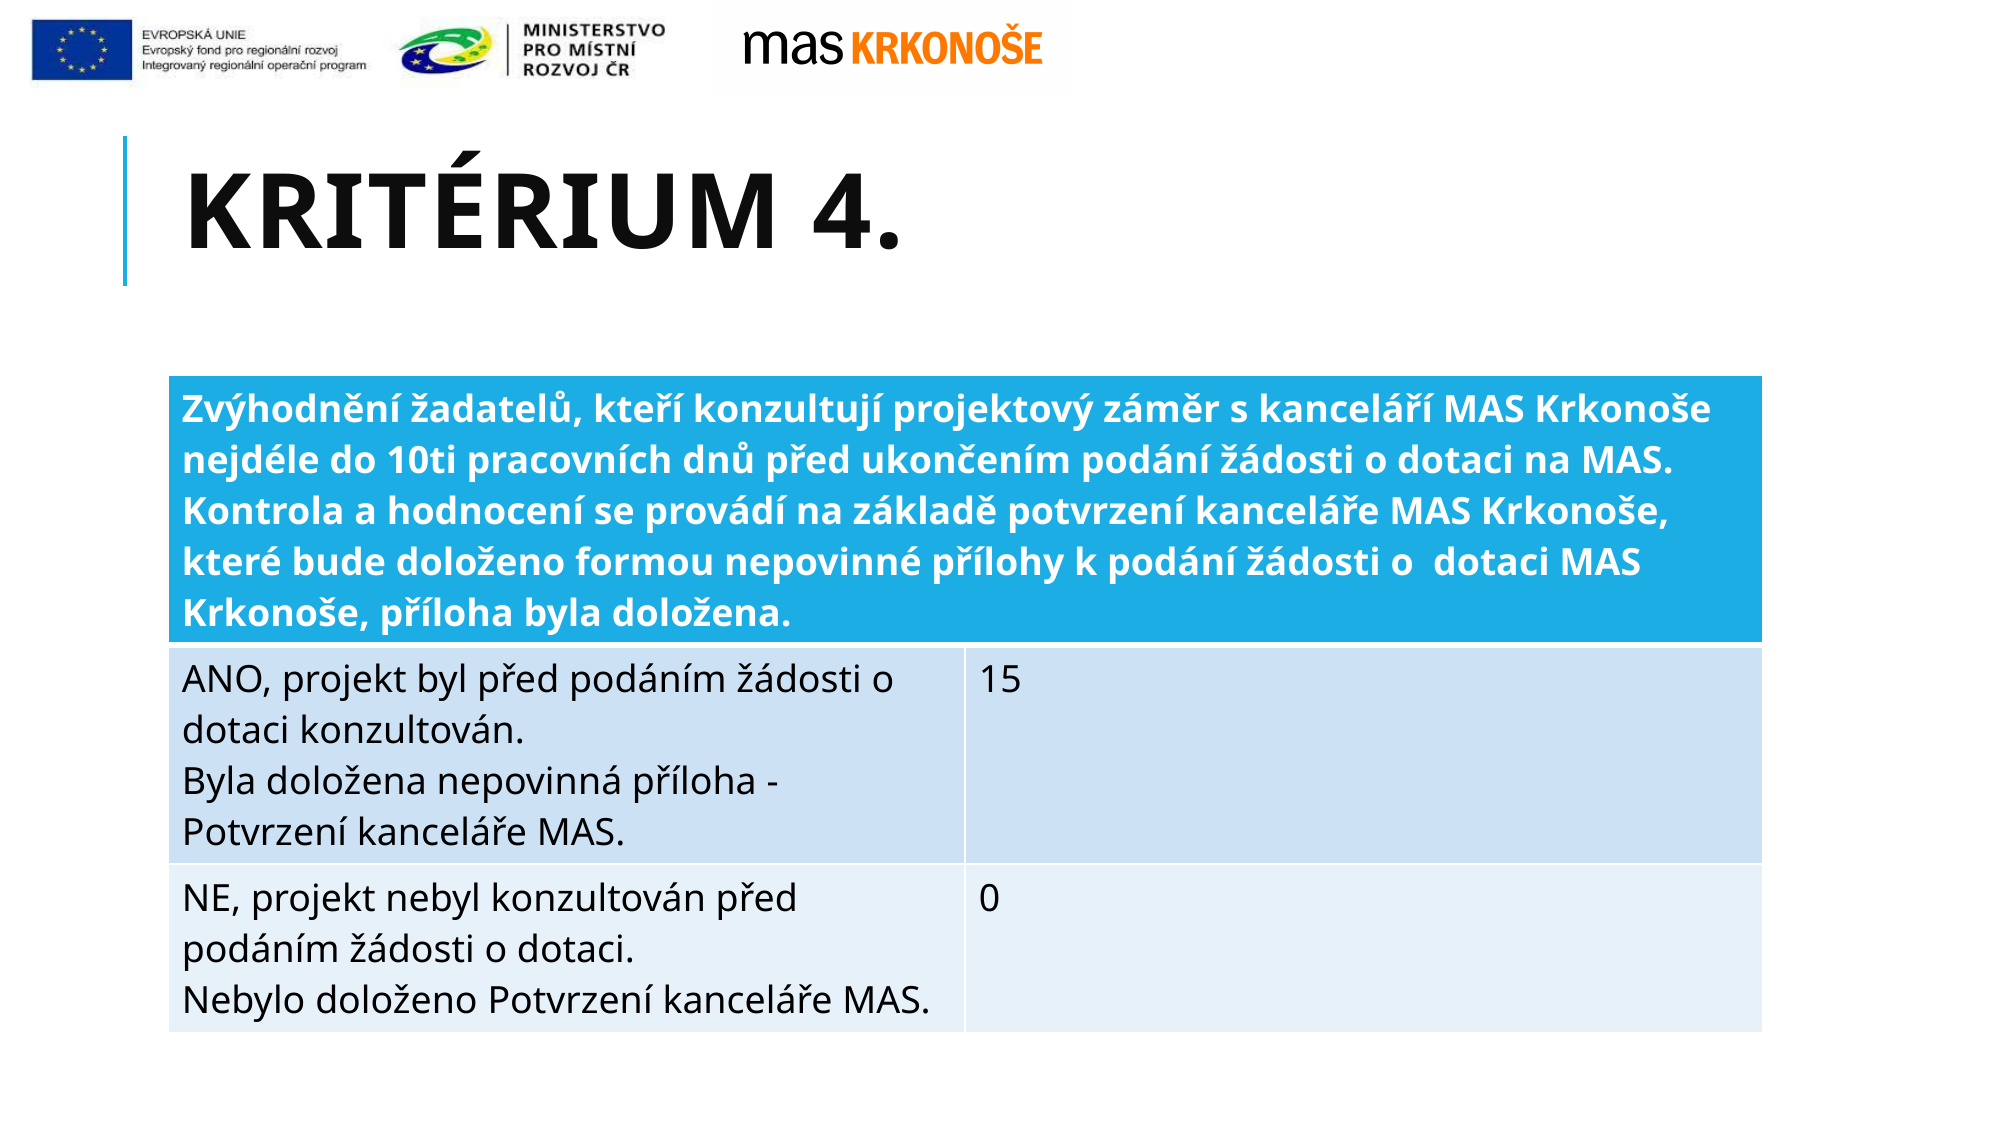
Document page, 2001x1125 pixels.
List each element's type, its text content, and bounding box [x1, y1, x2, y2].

table_cell 15 [966, 648, 1762, 863]
table_cell 0 [966, 865, 1762, 1032]
table_header Zvýhodnění žadatelů, kteří konzultují projektový záměr s kanceláří MAS Krkonoše nejdéle do 10ti pracovních dnů před ukončením podání žádosti o dotaci na MAS. Kontrola a hodnocení se provádí na základě potvrzení kanceláře MAS Krkonoše, které bude doloženo formou nepovinné přílohy k podání žádosti o dotaci MAS Krkonoše, příloha byla doložena. [169, 376, 1762, 642]
title Kritérium 4. [168, 96, 1763, 342]
table_cell NE, projekt nebyl konzultován před podáním žádosti o dotaci. Nebylo doloženo Potvrzení kanceláře MAS. [169, 865, 964, 1032]
picture [10, 0, 687, 100]
table_cell ANO, projekt byl před podáním žádosti o dotaci konzultován. Byla doložena nepovinná příloha - Potvrzení kanceláře MAS. [169, 648, 964, 863]
picture [712, 0, 1074, 96]
